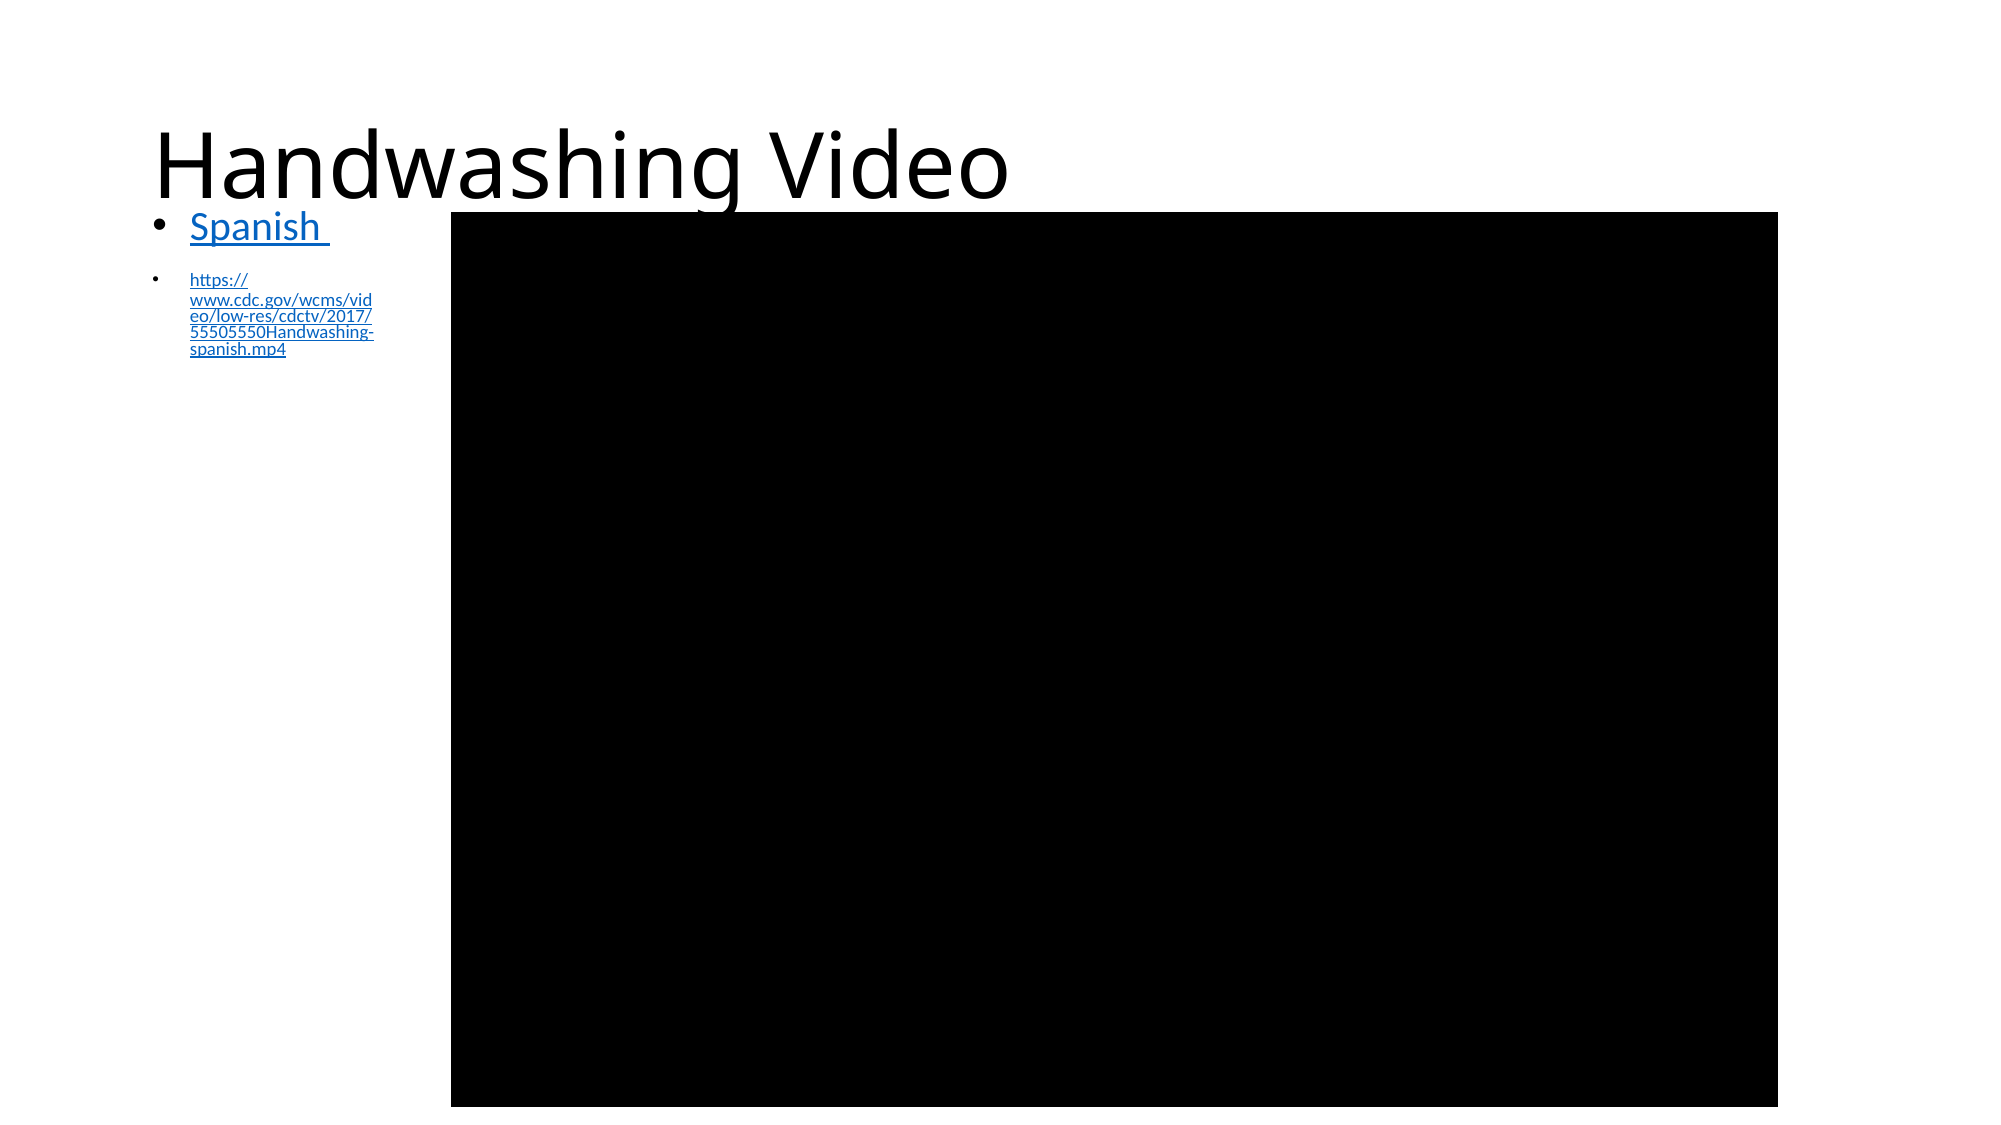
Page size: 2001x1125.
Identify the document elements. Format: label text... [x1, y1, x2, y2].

list Spanish https://www.cdc.gov/wcms/video/low-res/cdctv/2017/55505550Handwashing-spanish.mp4 [137, 197, 390, 1014]
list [450, 211, 1779, 1108]
title Handwashing Video [137, 59, 1863, 278]
